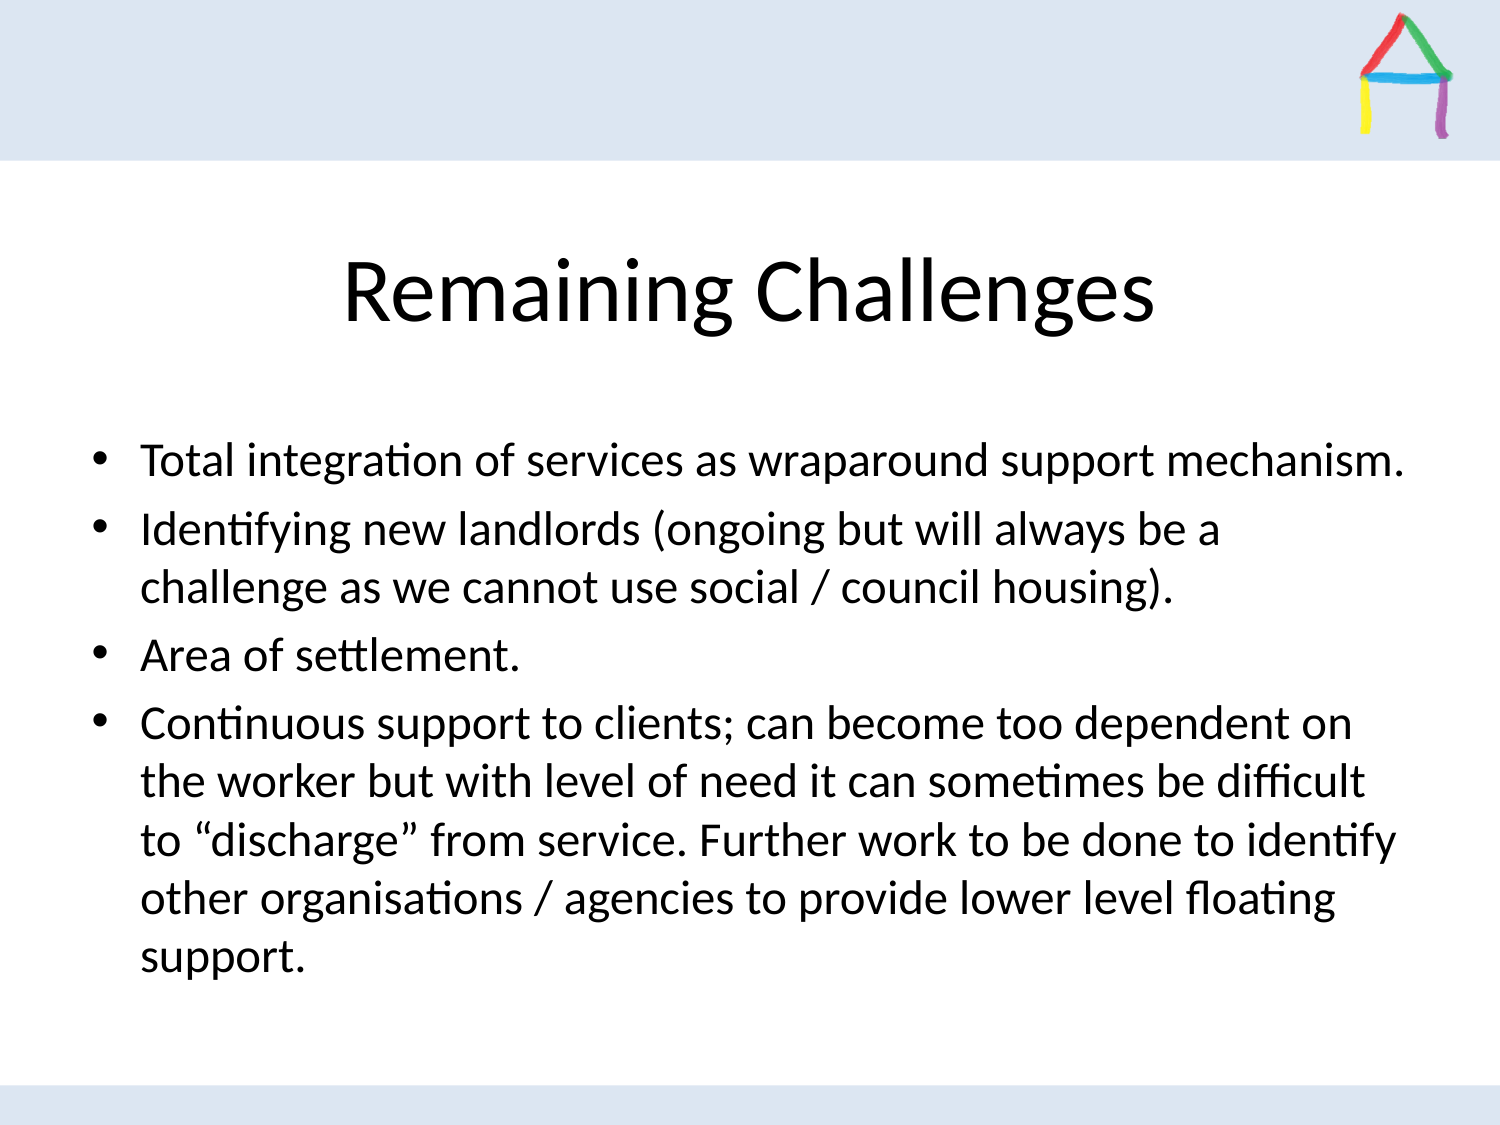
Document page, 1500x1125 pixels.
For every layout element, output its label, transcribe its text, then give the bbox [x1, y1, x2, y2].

picture [1352, 7, 1465, 141]
title Remaining Challenges [75, 196, 1425, 374]
list Total integration of services as wraparound support mechanism. Identifying new landlords (ongoing but will always be a challenge as we cannot use social / council housing). Area of settlement. Continuous support to clients; can become too dependent on the worker but with level of need it can sometimes be difficult to “discharge” from service. Further work to be done to identify other organisations / agencies to provide lower level floating support. [76, 420, 1427, 1053]
